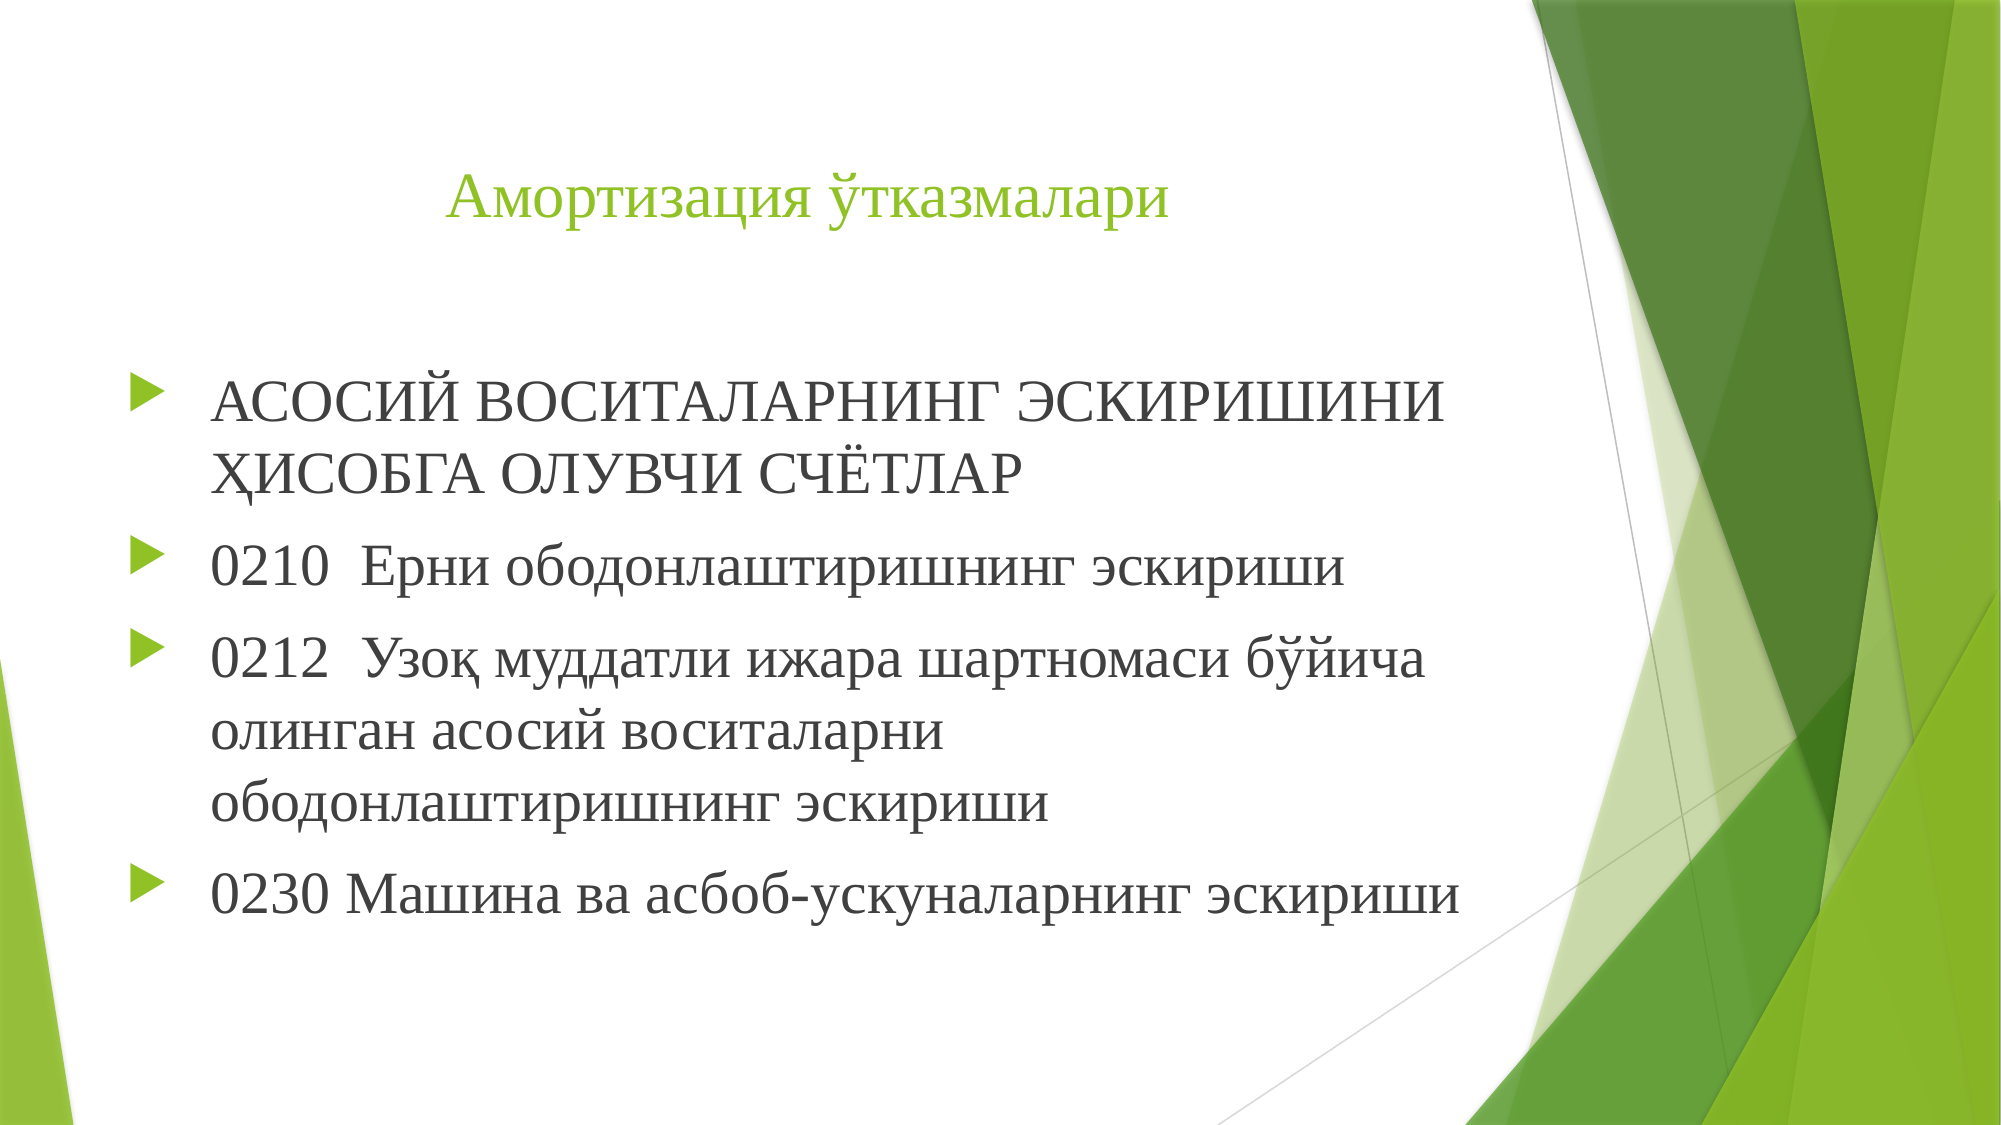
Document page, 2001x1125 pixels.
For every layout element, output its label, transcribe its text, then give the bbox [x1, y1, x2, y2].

list АСОСИЙ ВОСИТАЛАРНИНГ ЭСКИРИШИНИ ҲИСОБГА ОЛУВЧИ СЧЁТЛАР 0210 Ерни ободонлаштиришнинг эскириши 0212 Узоқ муддатли ижара шартномаси бўйича олинган асосий воситаларни ободонлаштиришнинг эскириши 0230 Машина ва асбоб-ускуналарнинг эскириши [111, 354, 1522, 992]
title Амортизация ўтказмалари [111, 145, 1522, 317]
